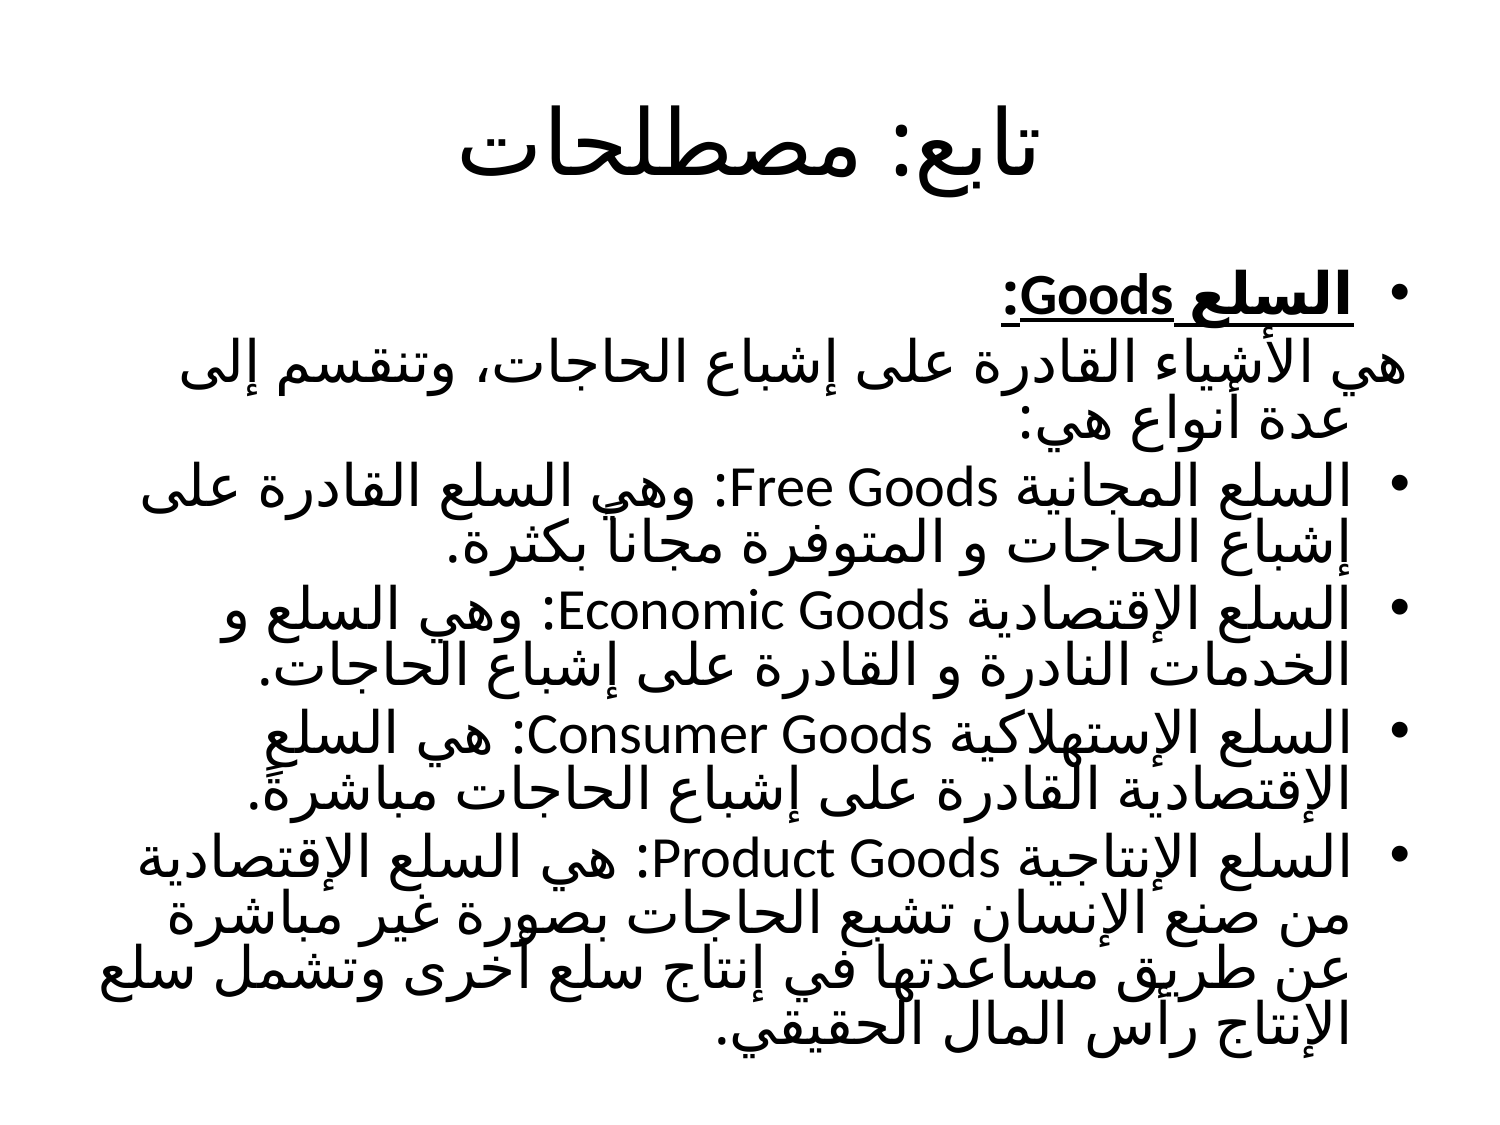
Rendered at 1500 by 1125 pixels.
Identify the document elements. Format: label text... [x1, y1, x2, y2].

list السلع Goods: هي الأشياء القادرة على إشباع الحاجات، وتنقسم إلى عدة أنواع هي: السلع المجانية Free Goods: وهي السلع القادرة على إشباع الحاجات و المتوفرة مجاناً بكثرة. السلع الإقتصادية Economic Goods: وهي السلع و الخدمات النادرة و القادرة على إشباع الحاجات. السلع الإستهلاكية Consumer Goods: هي السلع الإقتصادية القادرة على إشباع الحاجات مباشرةً. السلع الإنتاجية Product Goods: هي السلع الإقتصادية من صنع الإنسان تشبع الحاجات بصورة غير مباشرة عن طريق مساعدتها في إنتاج سلع أخرى وتشمل سلع الإنتاج رأس المال الحقيقي. [75, 262, 1425, 1005]
title تابع: مصطلحات [75, 45, 1425, 233]
